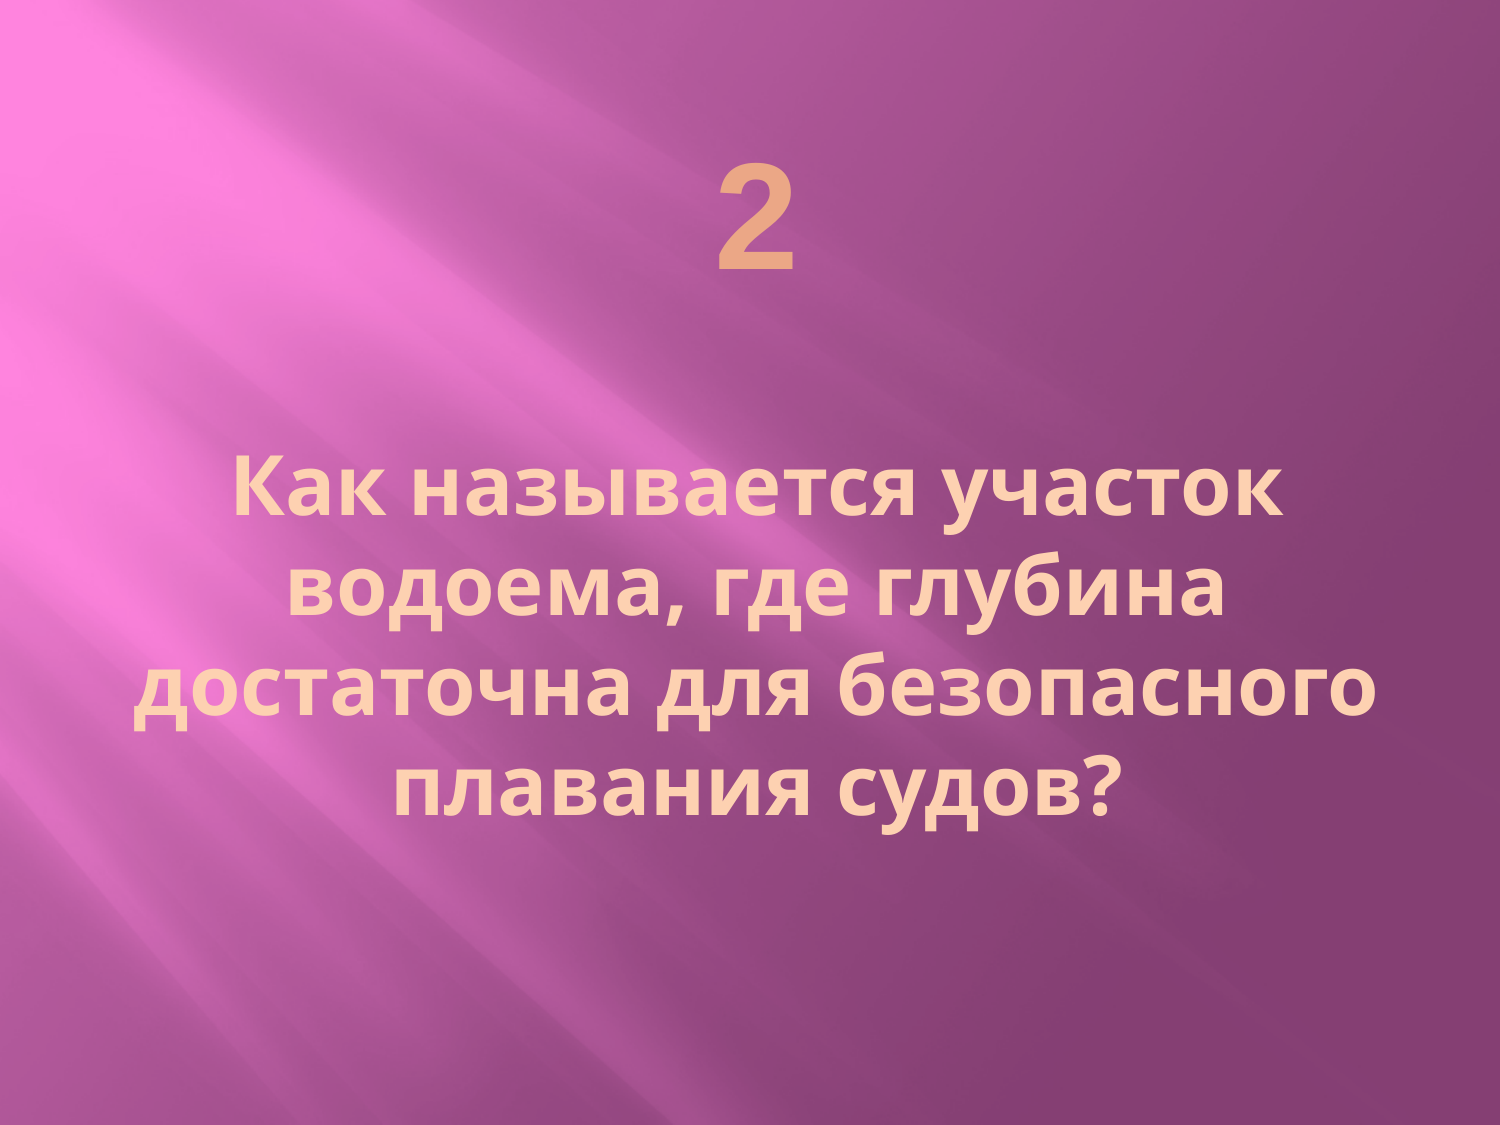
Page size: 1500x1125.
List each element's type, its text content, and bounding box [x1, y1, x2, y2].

title 2 Как называется участок водоема, где глубина достаточна для безопасного плавания судов? [82, 0, 1432, 950]
